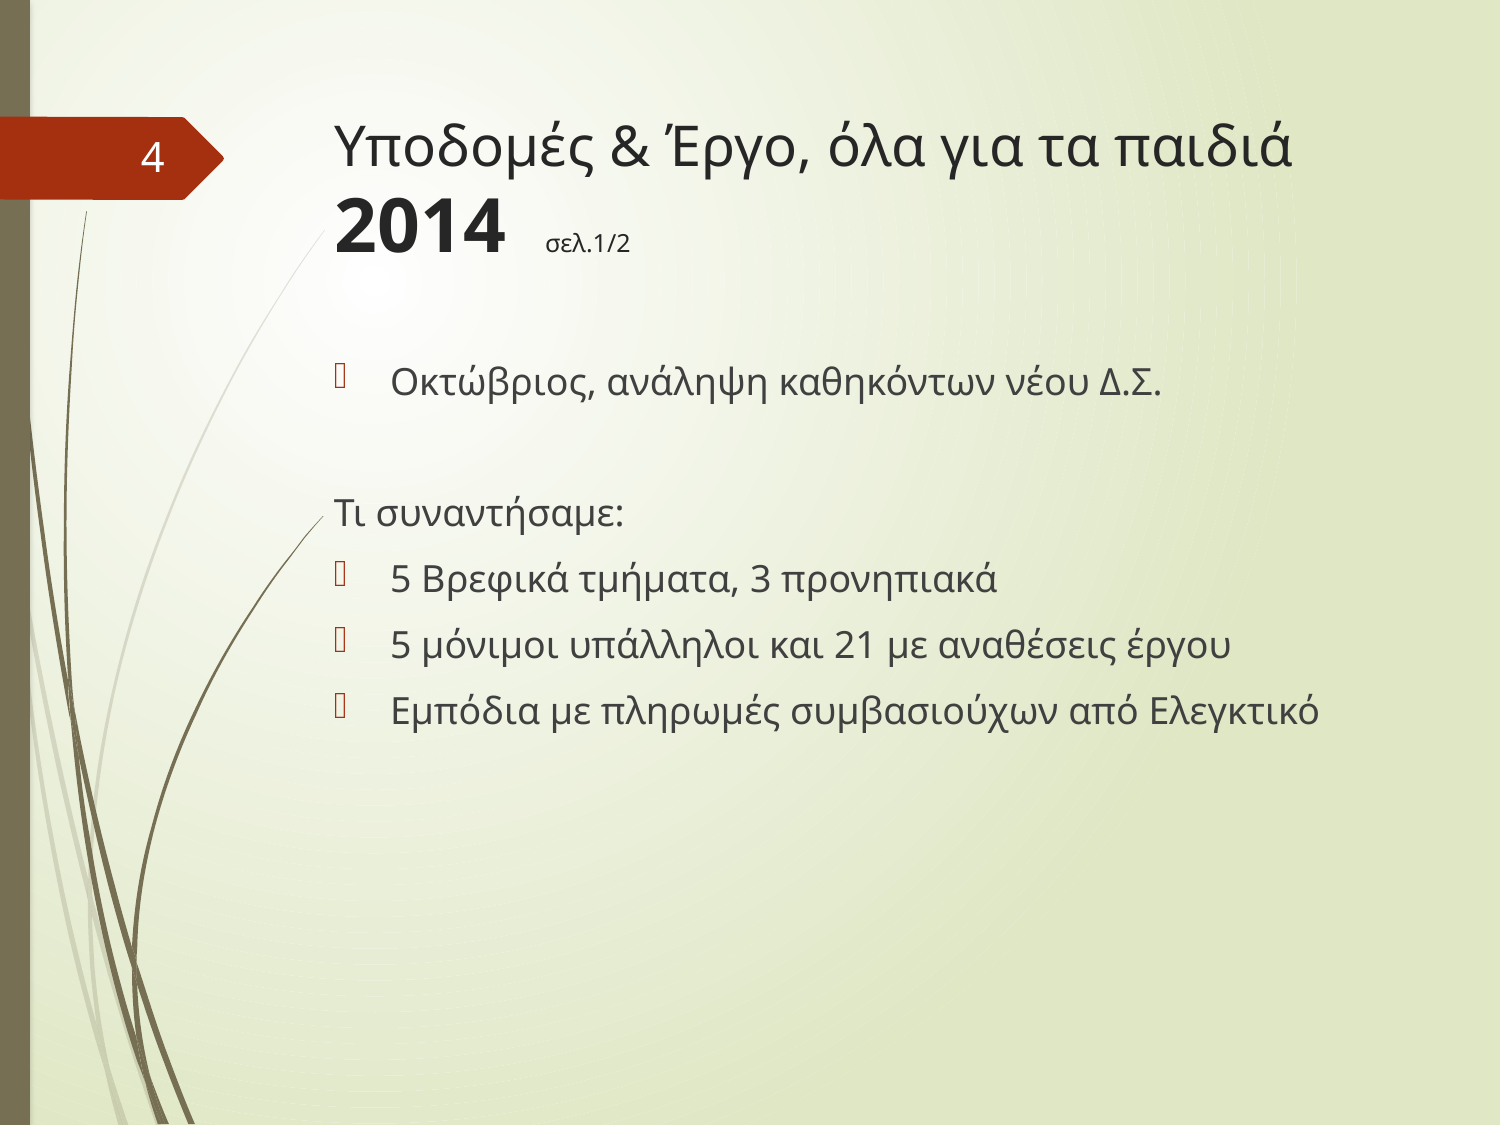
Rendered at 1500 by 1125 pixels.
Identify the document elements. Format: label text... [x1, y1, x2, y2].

title Υποδομές & Έργο, όλα για τα παιδιά 2014 σελ.1/2 [319, 102, 1400, 313]
slide_number 4 [83, 129, 180, 190]
list Οκτώβριος, ανάληψη καθηκόντων νέου Δ.Σ. Τι συναντήσαμε: 5 Βρεφικά τμήματα, 3 προνηπιακά 5 μόνιμοι υπάλληλοι και 21 με αναθέσεις έργου Εμπόδια με πληρωμές συμβασιούχων από Ελεγκτικό [318, 350, 1400, 970]
